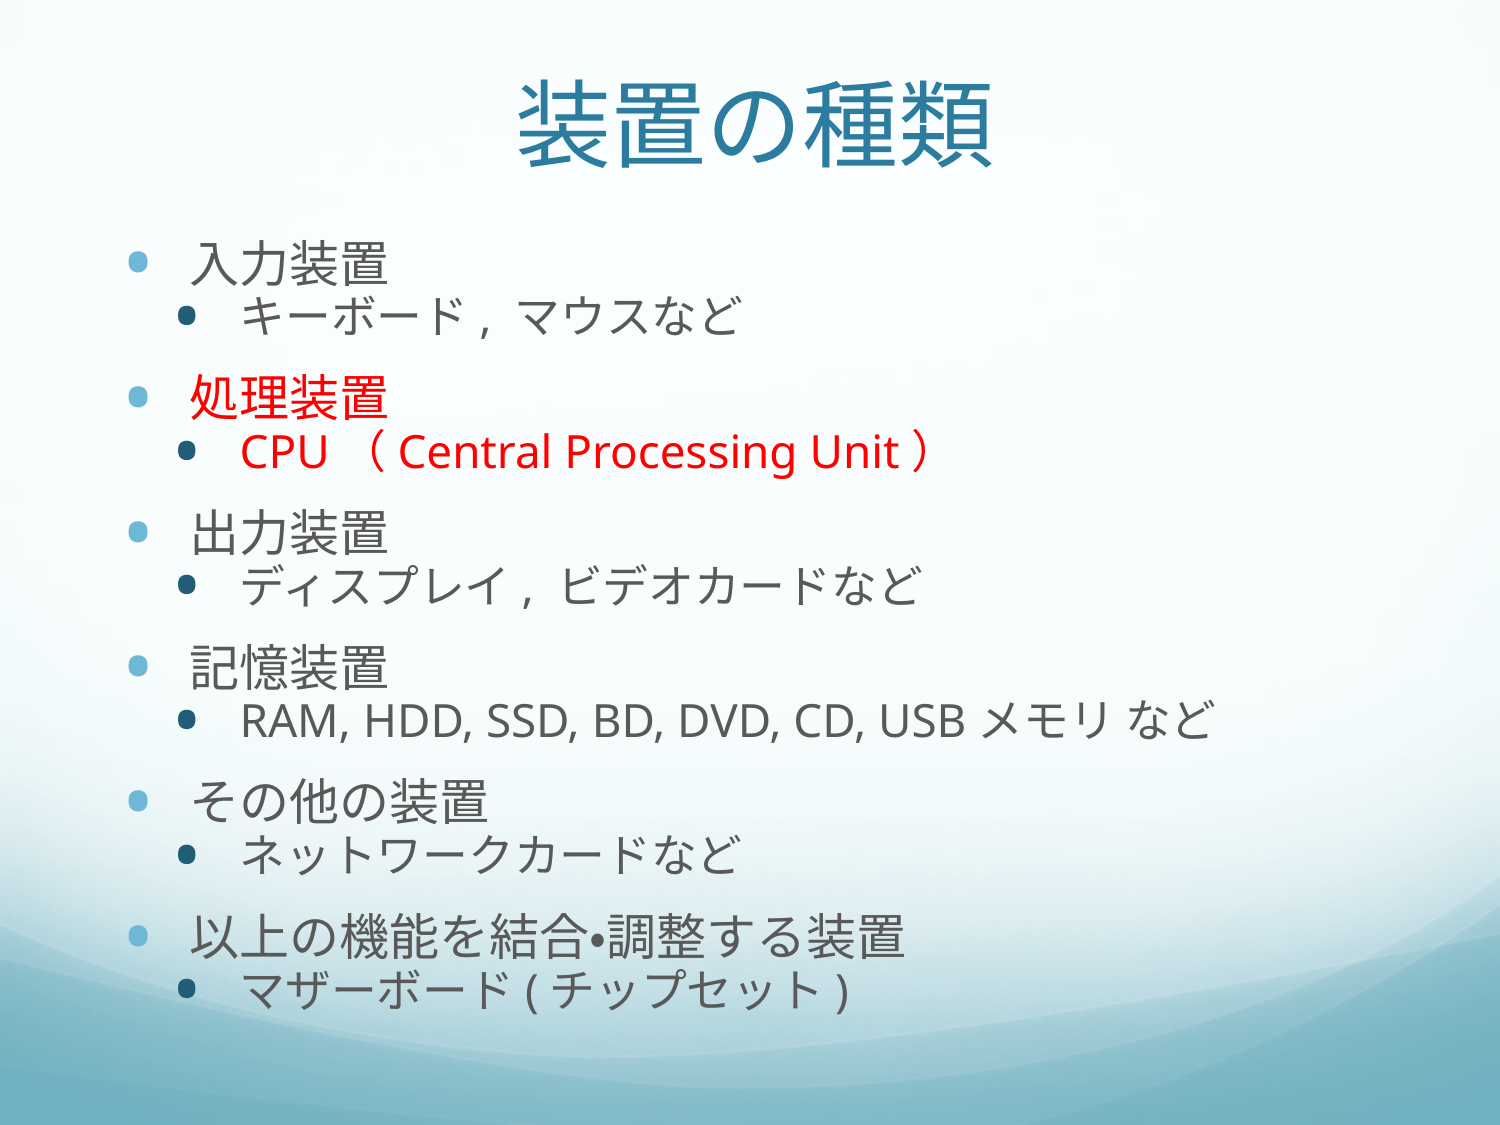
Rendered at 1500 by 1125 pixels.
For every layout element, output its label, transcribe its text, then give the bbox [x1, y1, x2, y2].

title 装置の種類 [112, 44, 1388, 188]
list 入力装置 キーボード, マウスなど 処理装置 CPU（Central Processing Unit） 出力装置 ディスプレイ, ビデオカードなど 記憶装置 RAM, HDD, SSD, BD, DVD, CD, USBメモリ など その他の装置 ネットワークカードなど 以上の機能を結合•調整する装置 マザーボード(チップセット) [70, 217, 1447, 1047]
